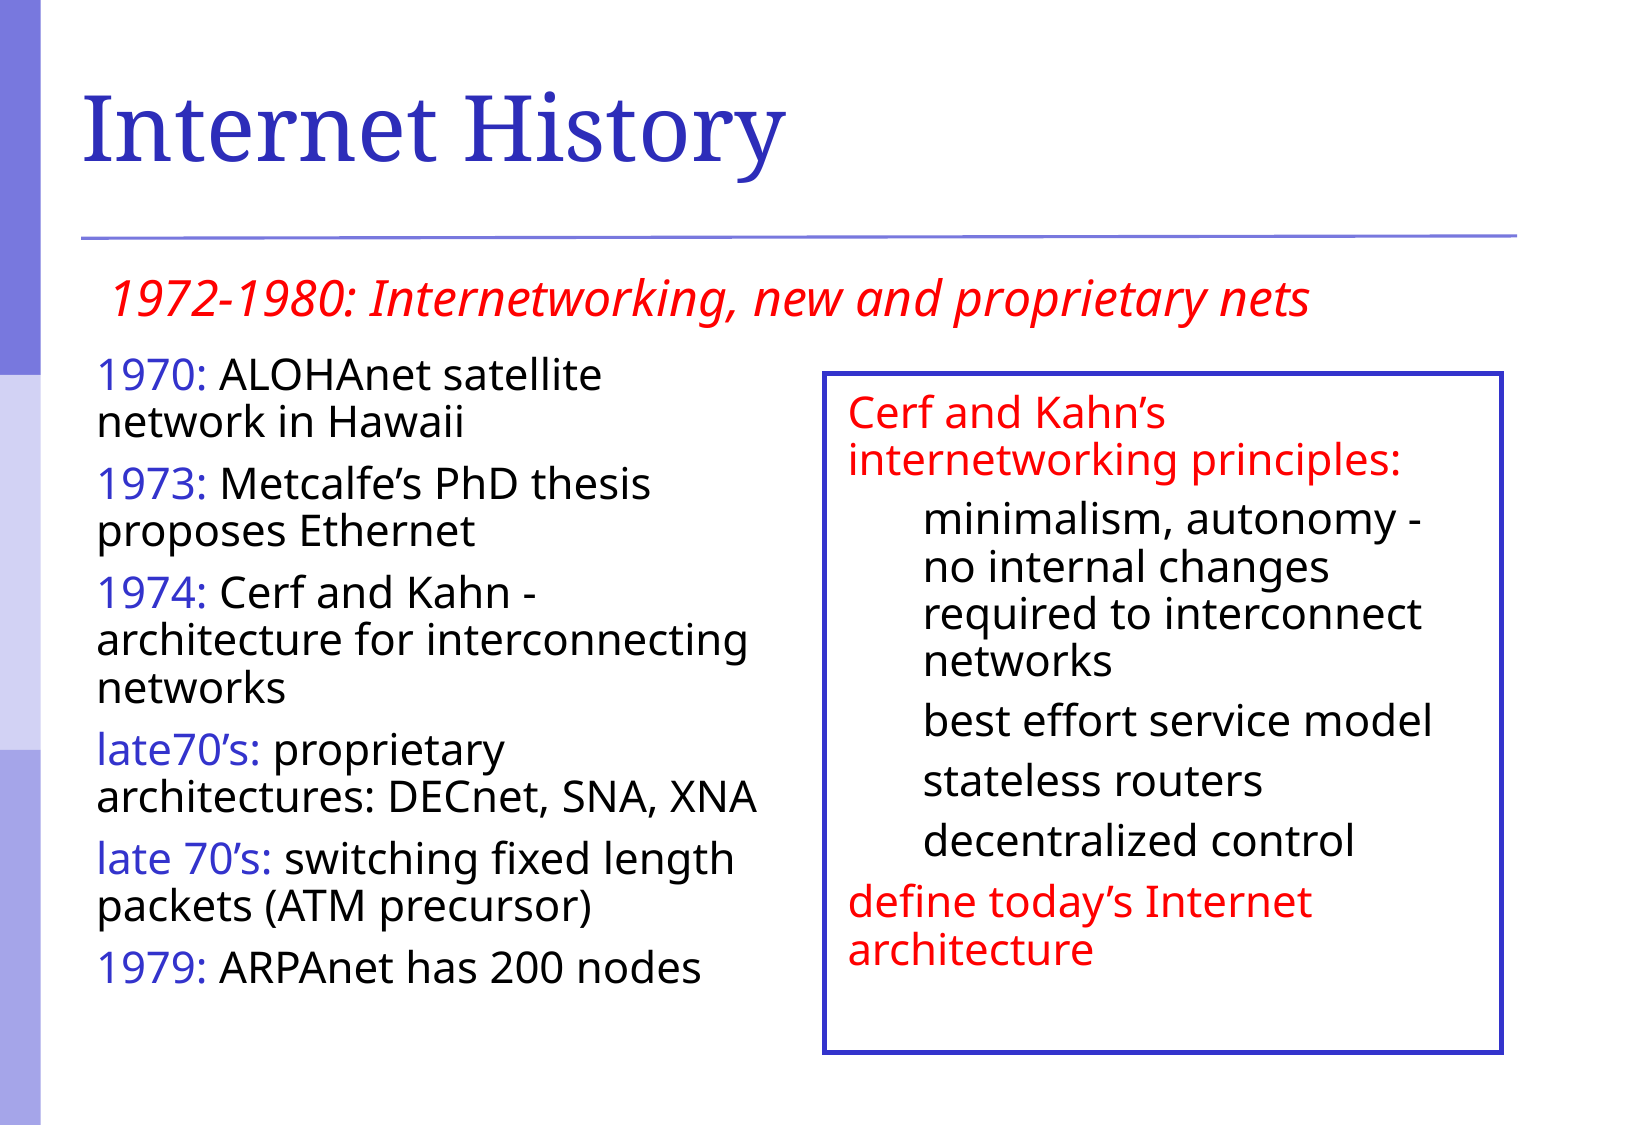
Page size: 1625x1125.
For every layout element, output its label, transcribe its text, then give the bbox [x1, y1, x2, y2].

text_box [824, 373, 1502, 1053]
title Internet History [80, 40, 1543, 232]
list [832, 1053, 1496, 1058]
text_box 1972-1980: Internetworking, new and proprietary nets [93, 251, 1510, 358]
list 1970: ALOHAnet satellite network in Hawaii 1973: Metcalfe’s PhD thesis proposes Ethernet 1974: Cerf and Kahn - architecture for interconnecting networks late70’s: proprietary architectures: DECnet, SNA, XNA late 70’s: switching fixed length packets (ATM precursor) 1979: ARPAnet has 200 nodes [80, 344, 800, 1088]
